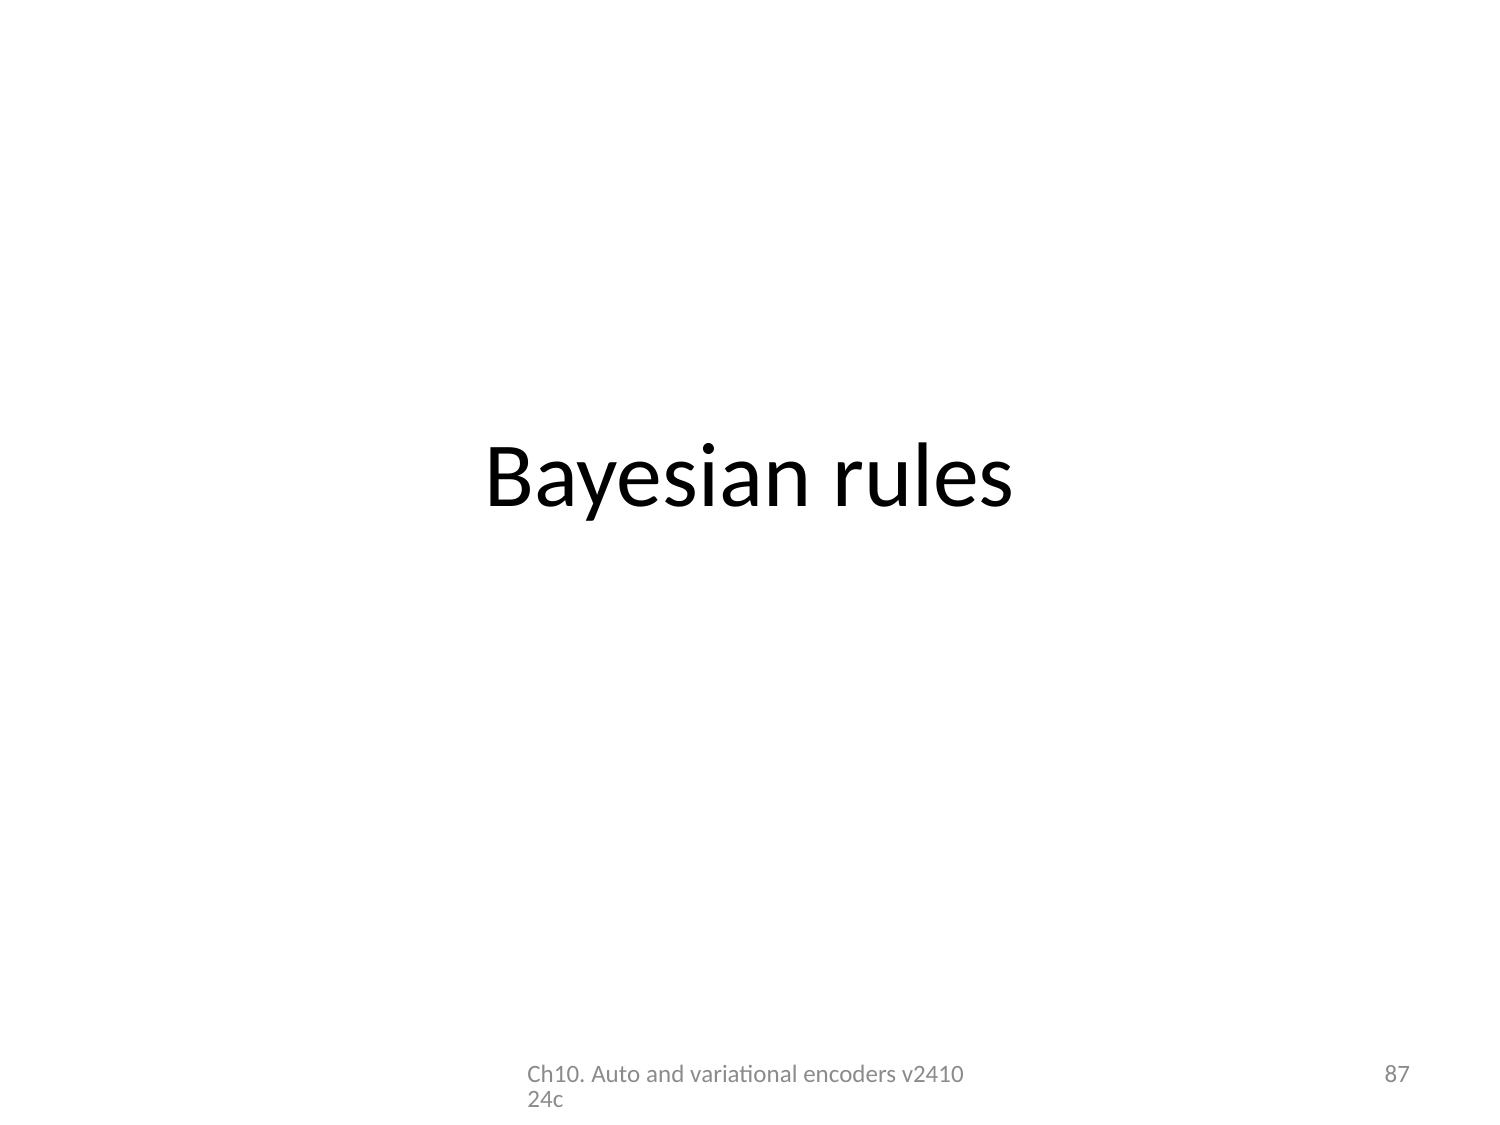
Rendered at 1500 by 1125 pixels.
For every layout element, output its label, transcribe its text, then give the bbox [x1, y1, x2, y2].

slide_number 87 [1074, 1042, 1425, 1103]
footer Ch10. Auto and variational encoders v241024c [512, 1042, 988, 1103]
title Bayesian rules [112, 349, 1388, 591]
